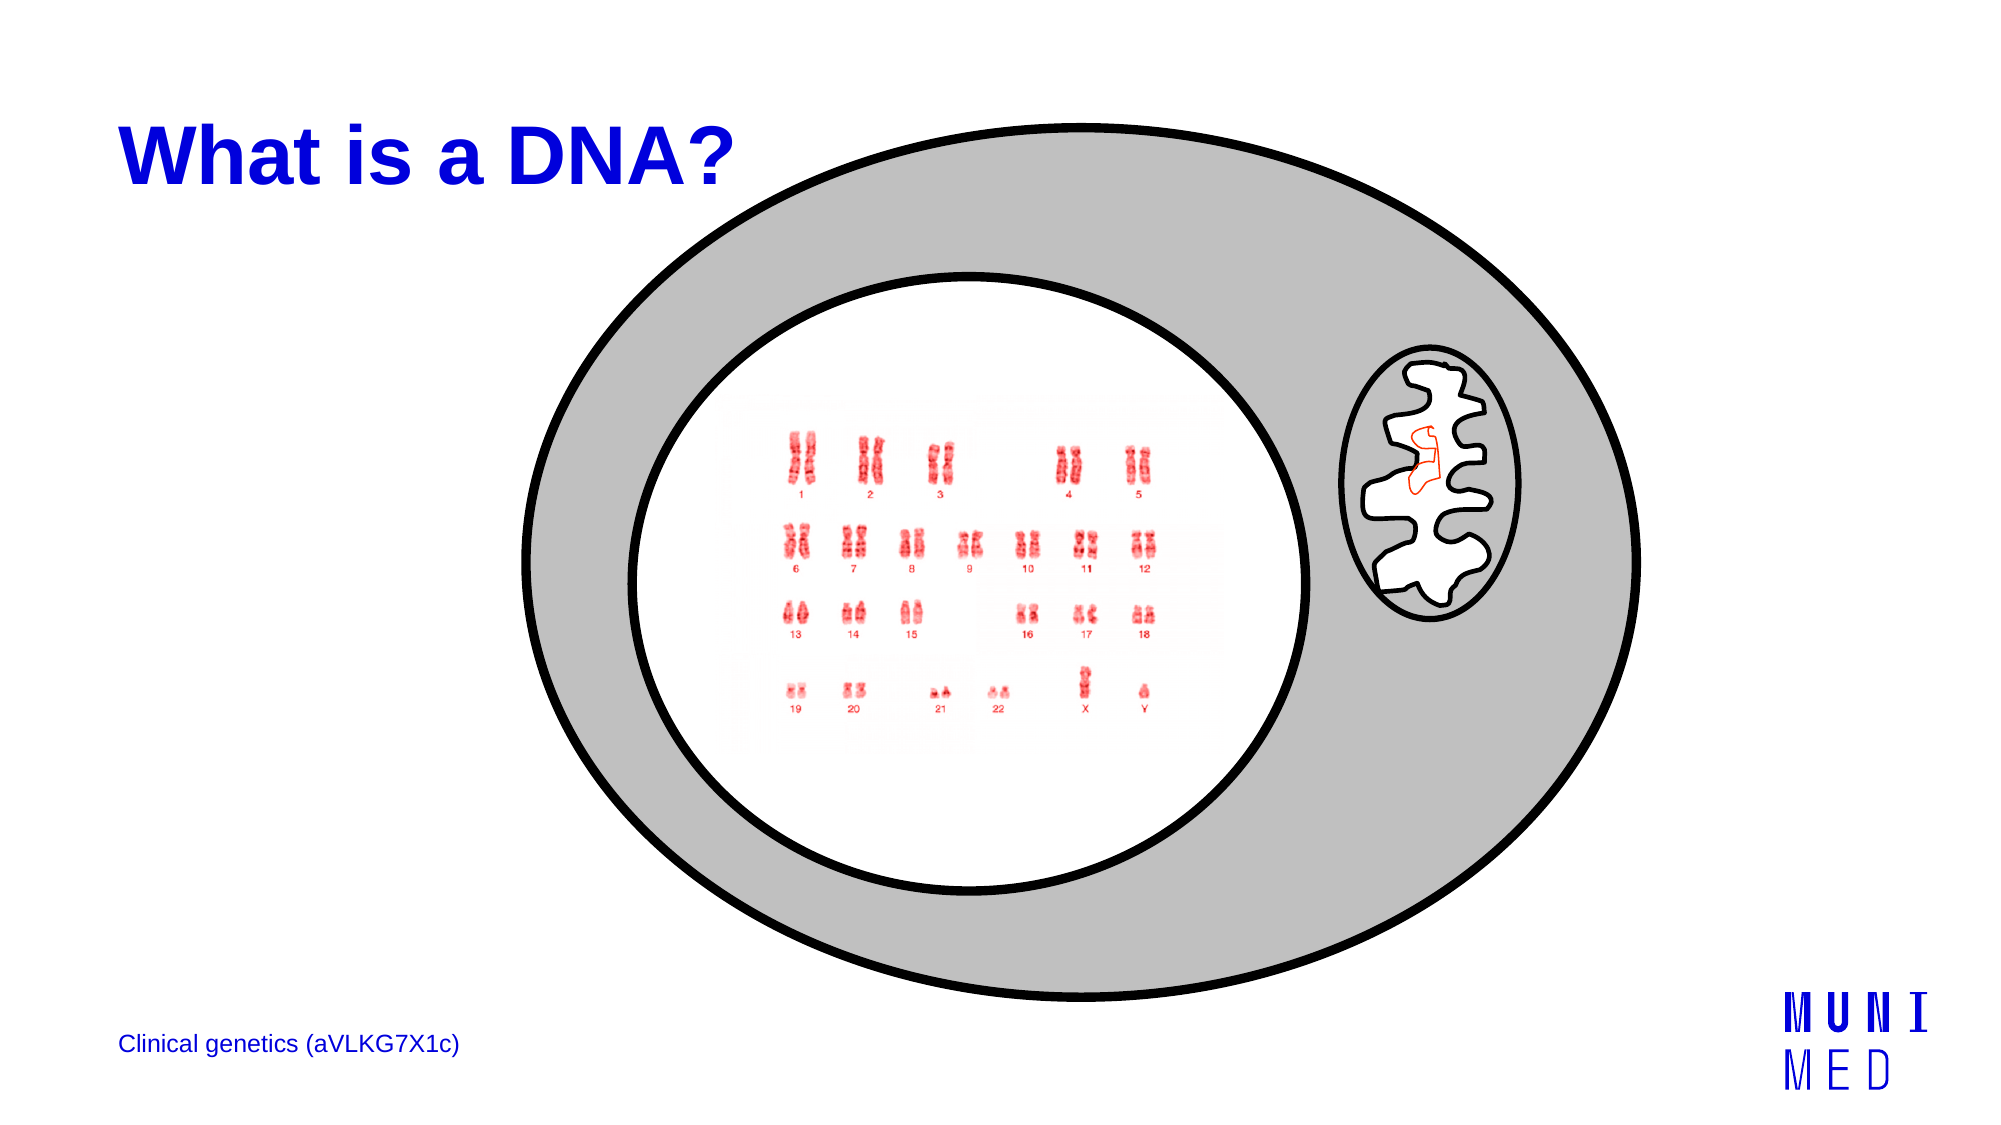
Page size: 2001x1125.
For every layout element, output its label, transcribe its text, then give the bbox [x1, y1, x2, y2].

text_box [1341, 347, 1519, 620]
text_box [525, 193, 1637, 998]
title What is a DNA? [118, 118, 1883, 193]
text_box [1408, 426, 1441, 495]
text_box [632, 276, 1306, 892]
picture [714, 394, 1224, 755]
text_box [1362, 362, 1492, 606]
footer Clinical genetics (aVLKG7X1c) [118, 1021, 1418, 1063]
